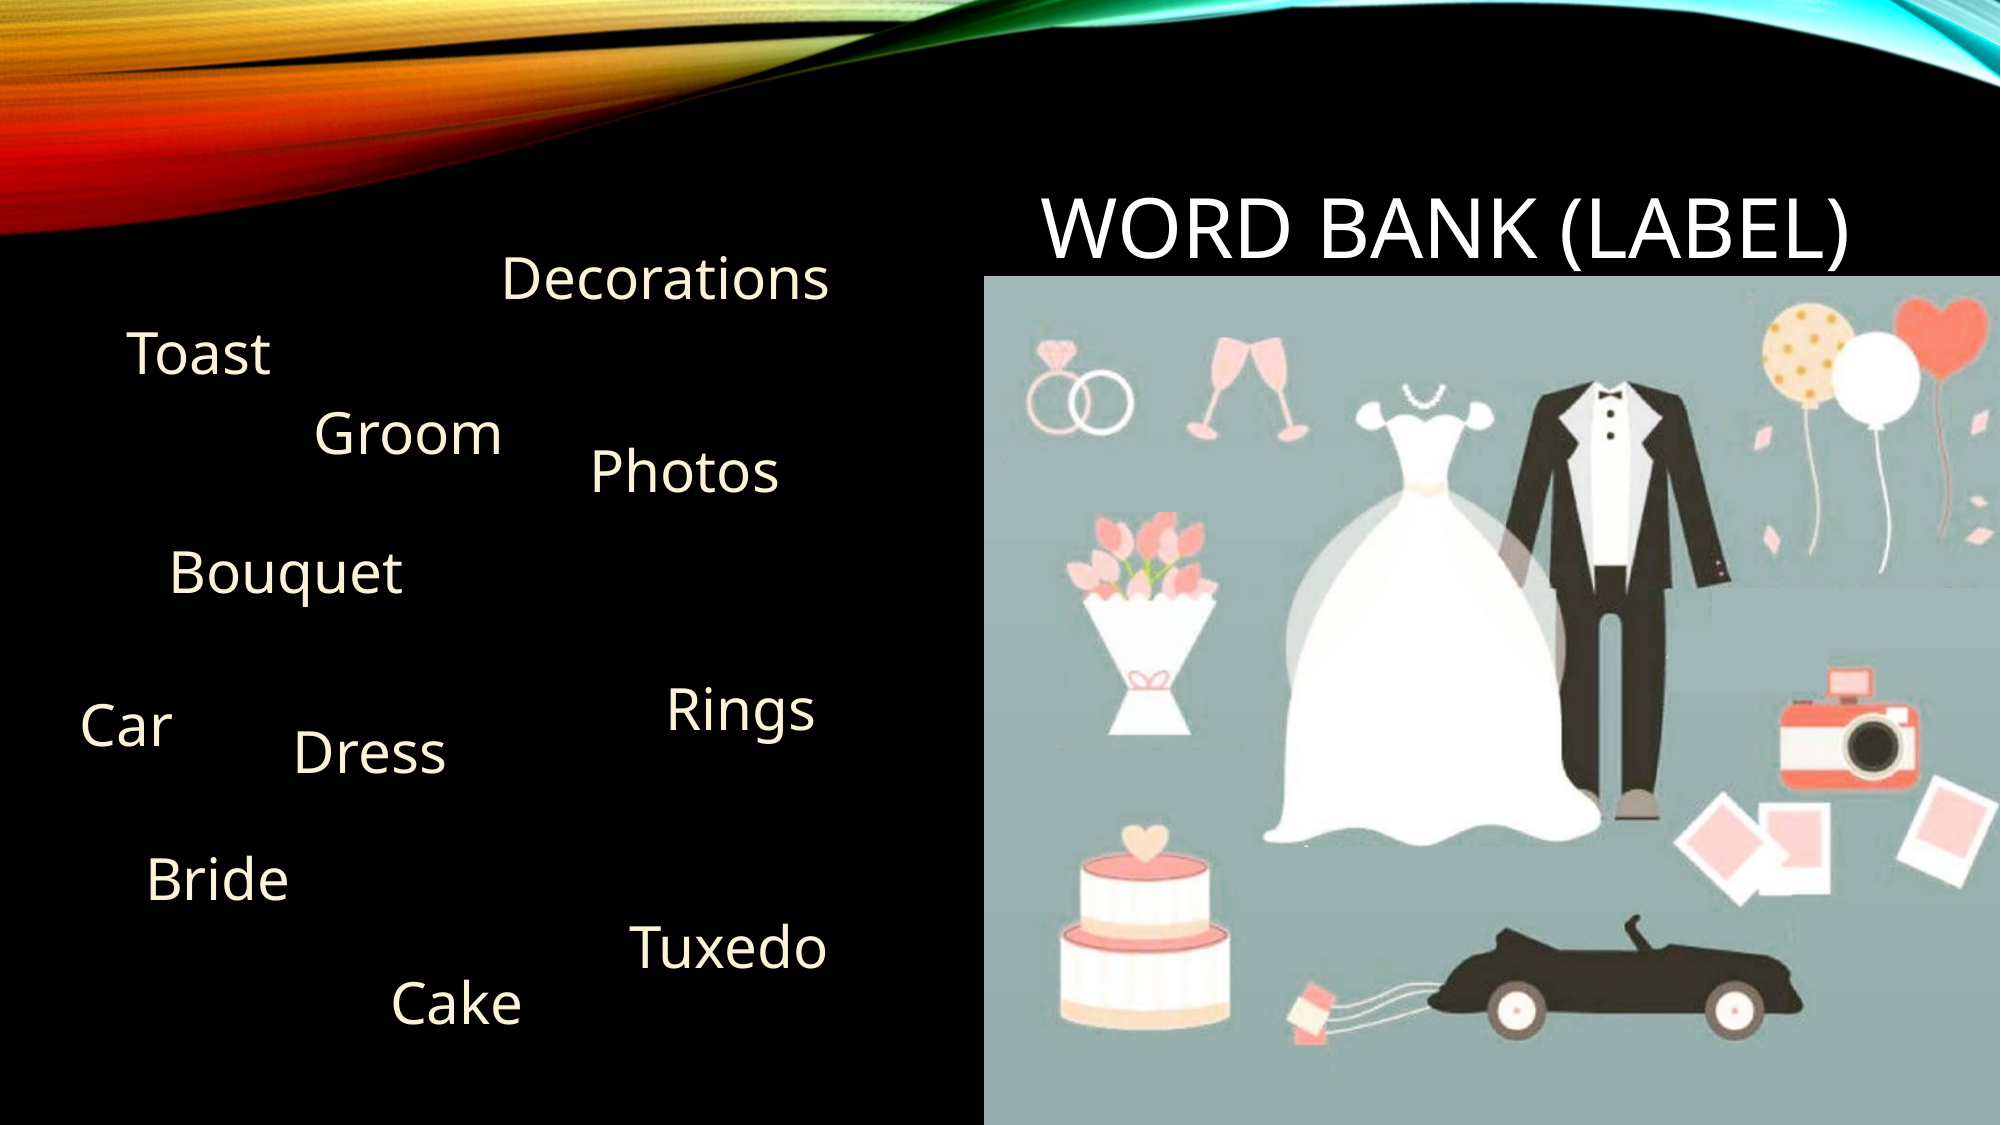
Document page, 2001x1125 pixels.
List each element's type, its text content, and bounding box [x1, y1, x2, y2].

text_box Rings [650, 664, 831, 750]
text_box Photos [574, 426, 811, 512]
text_box Bride [130, 834, 306, 920]
text_box Groom [299, 388, 520, 474]
picture [984, 276, 2000, 1125]
text_box Bouquet [153, 527, 434, 613]
text_box Cake [375, 959, 539, 1044]
text_box Toast [111, 309, 287, 394]
title Word bank (Label) [474, 125, 1888, 338]
text_box Decorations [486, 233, 861, 319]
picture [0, 0, 2000, 237]
text_box Car [64, 681, 188, 766]
text_box Tuxedo [614, 902, 844, 988]
text_box Dress [278, 707, 462, 793]
